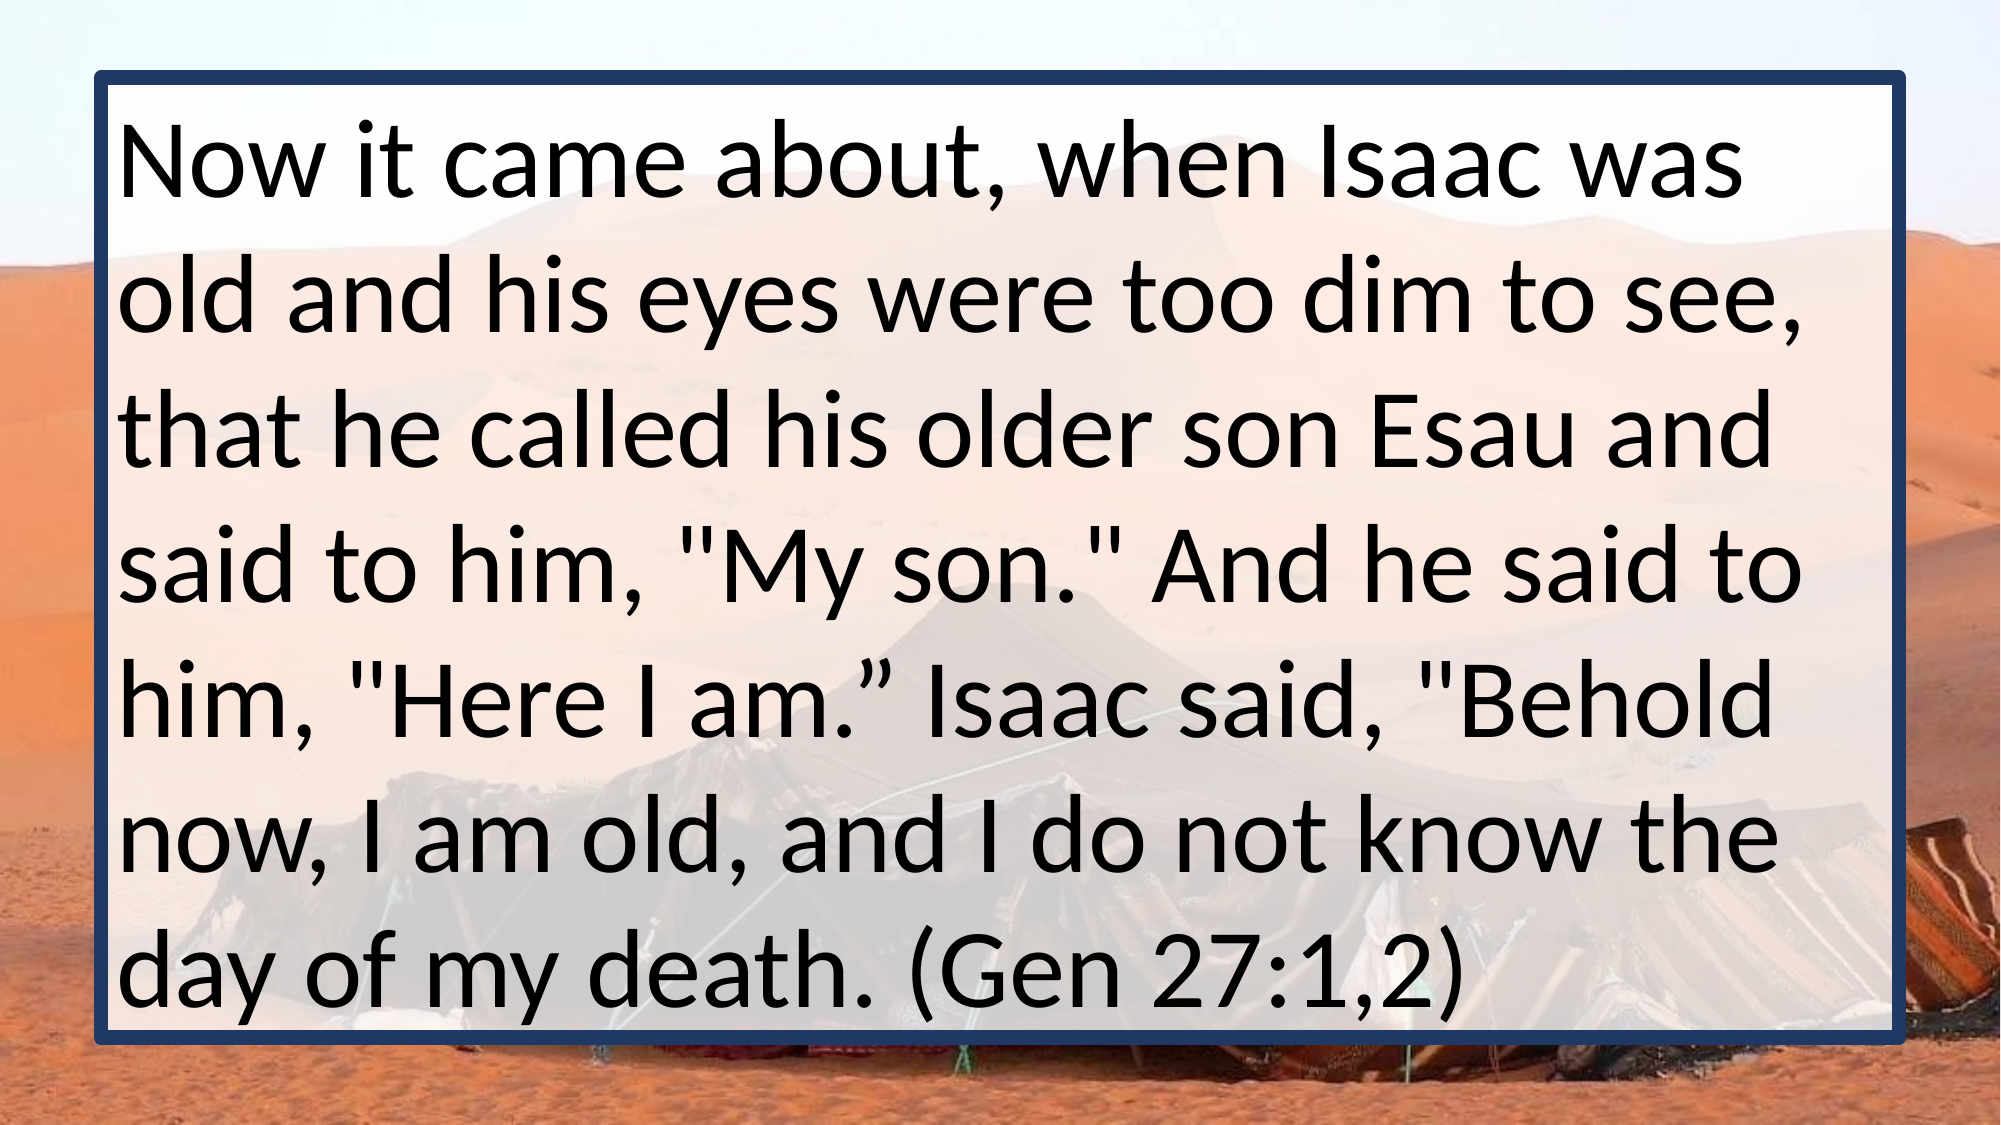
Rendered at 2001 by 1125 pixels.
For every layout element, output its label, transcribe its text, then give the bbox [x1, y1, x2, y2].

text_box Now it came about, when Isaac was old and his eyes were too dim to see, that he called his older son Esau and said to him, "My son." And he said to him, "Here I am.” Isaac said, "Behold now, I am old, and I do not know the day of my death. (Gen 27:1,2) [101, 77, 1899, 1038]
picture [0, 0, 2001, 1125]
